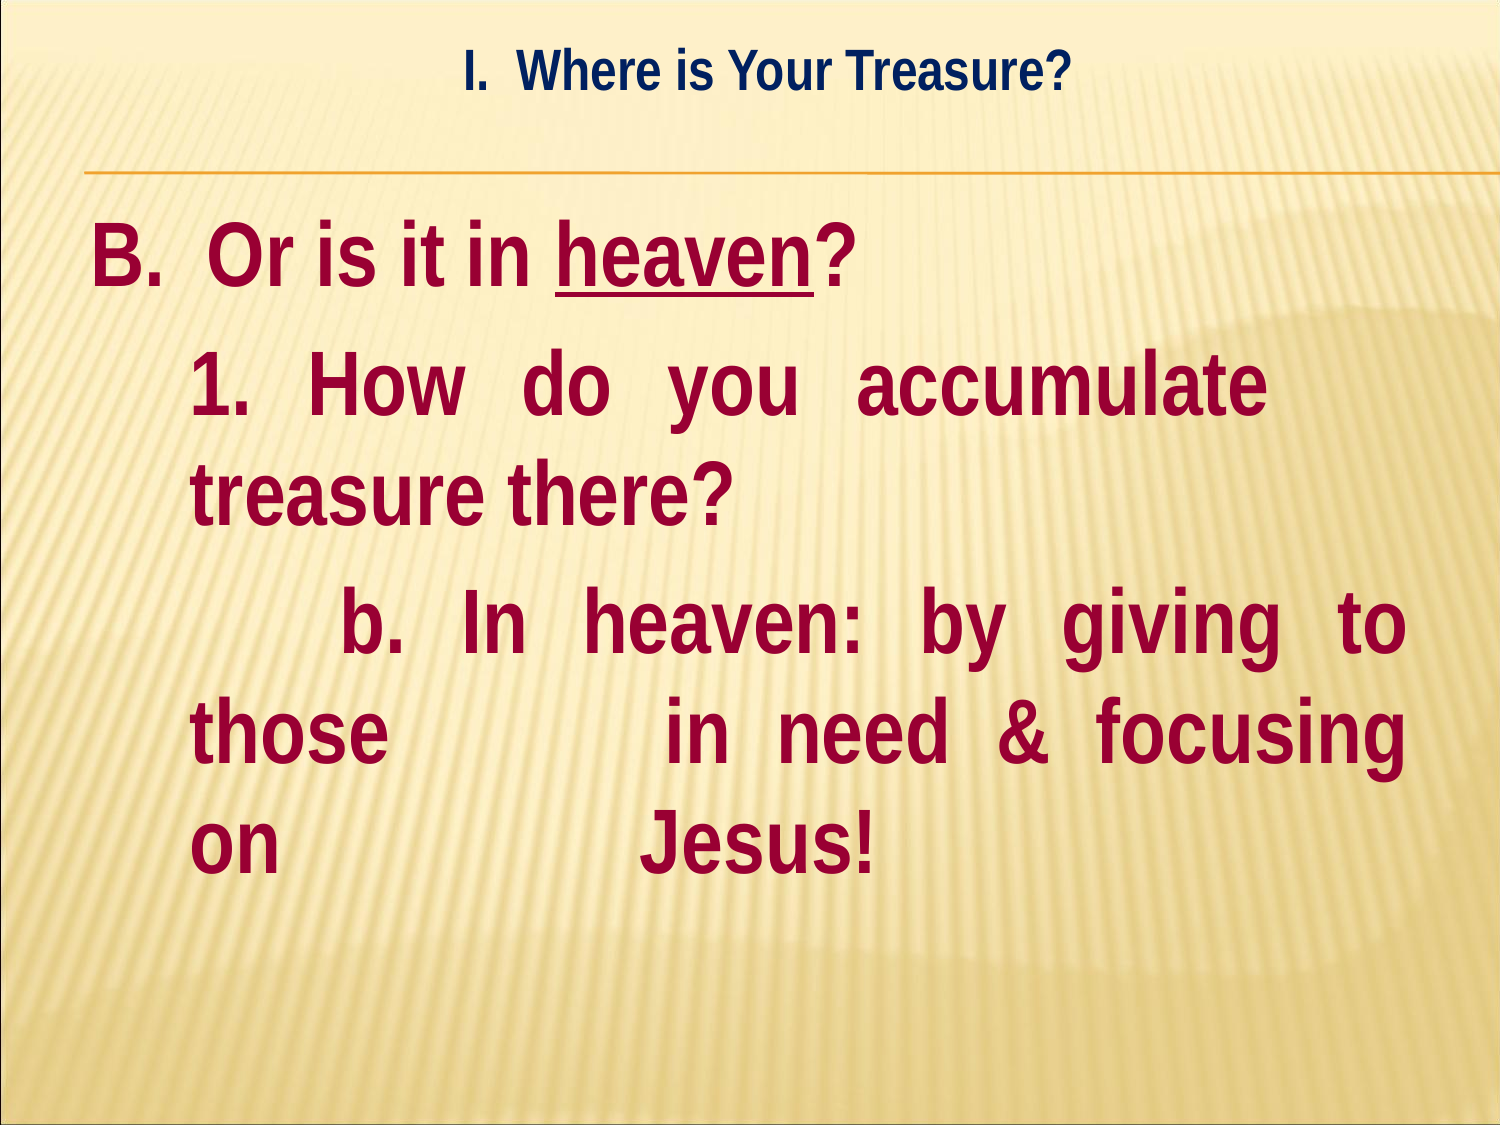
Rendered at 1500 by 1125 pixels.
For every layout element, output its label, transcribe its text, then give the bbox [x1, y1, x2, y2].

picture [0, 0, 1500, 1125]
text_box I. Where is Your Treasure? [124, 24, 1413, 110]
list B. Or is it in heaven? 1. How do you accumulate treasure there? b. In heaven: by giving to those in need & focusing on Jesus! [75, 187, 1425, 1075]
